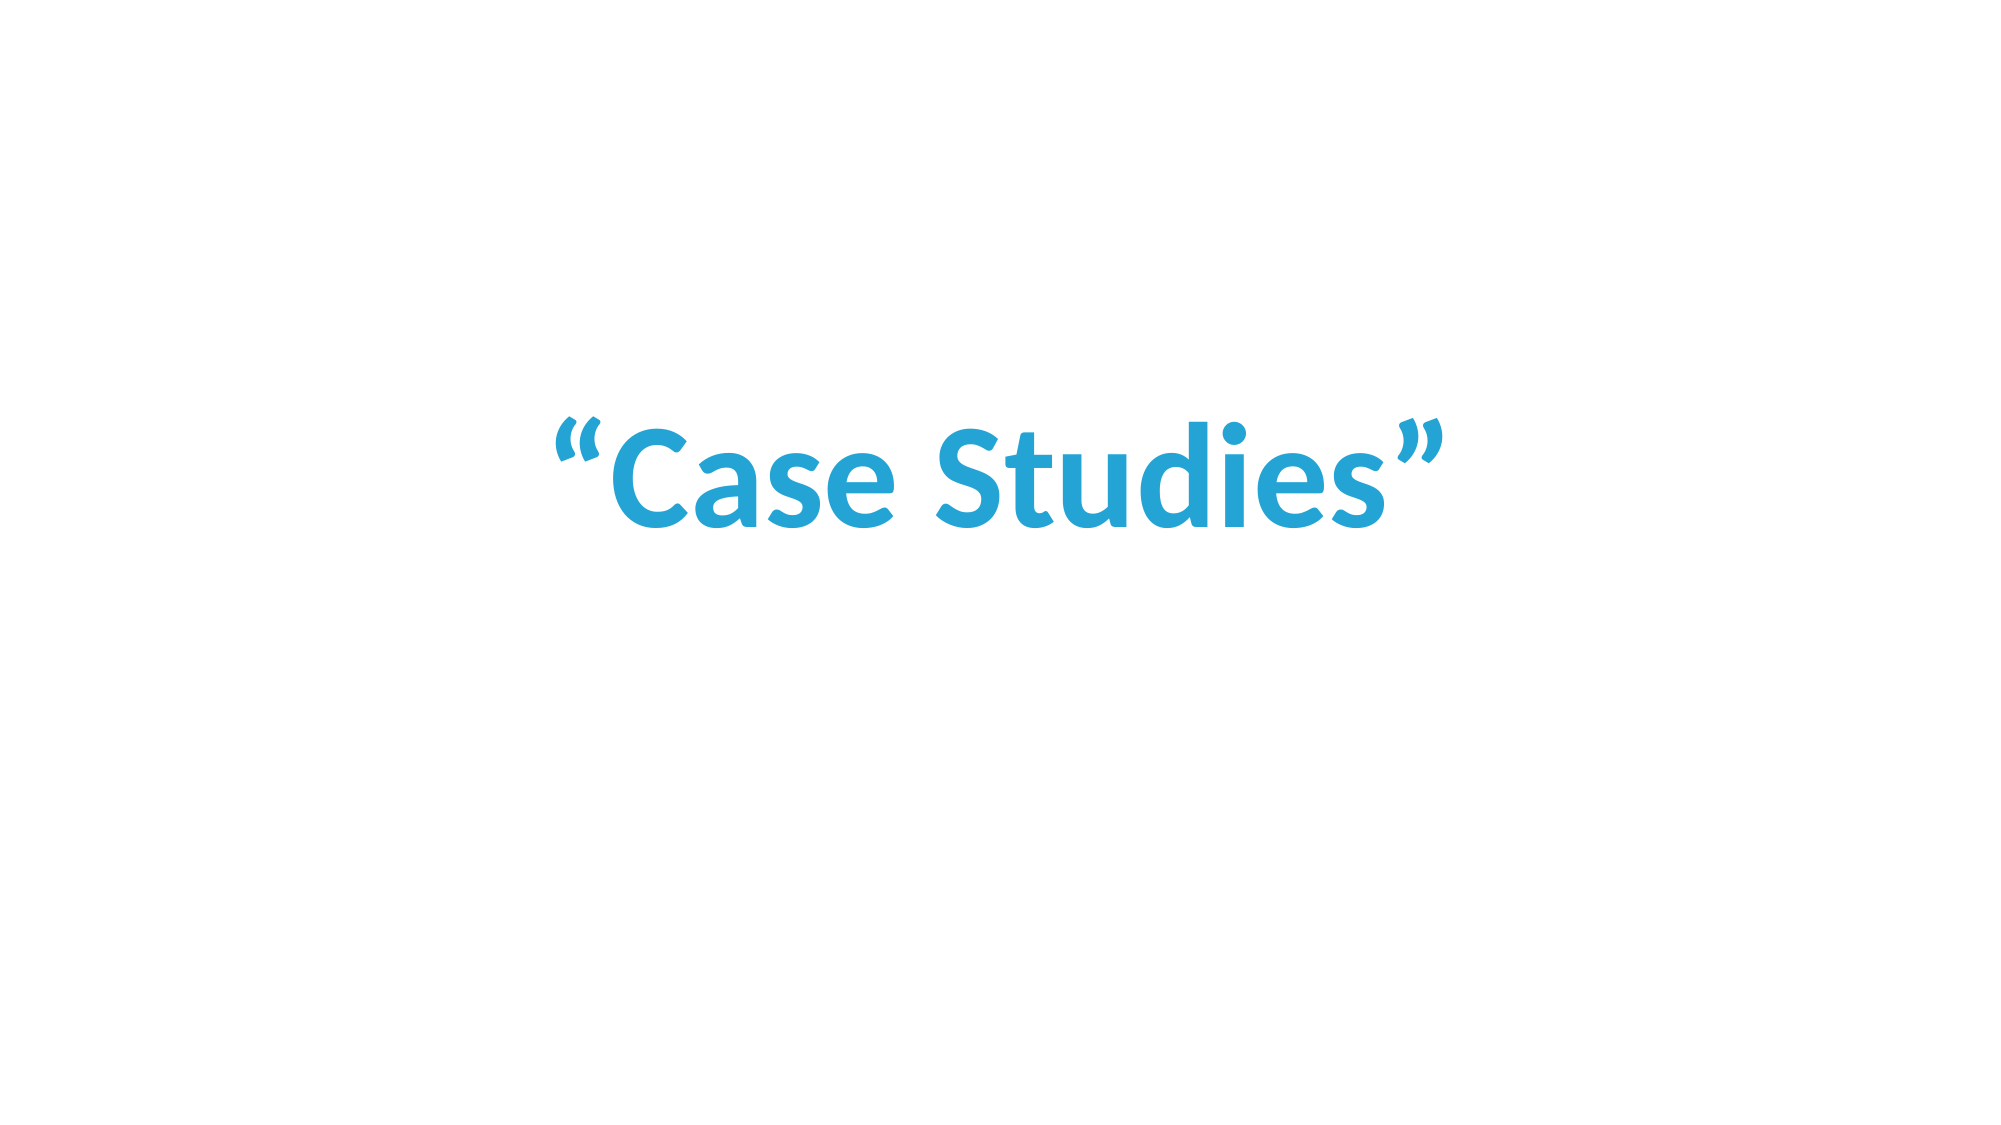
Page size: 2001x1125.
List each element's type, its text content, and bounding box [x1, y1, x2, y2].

list “Case Studies” [137, 299, 1863, 1014]
